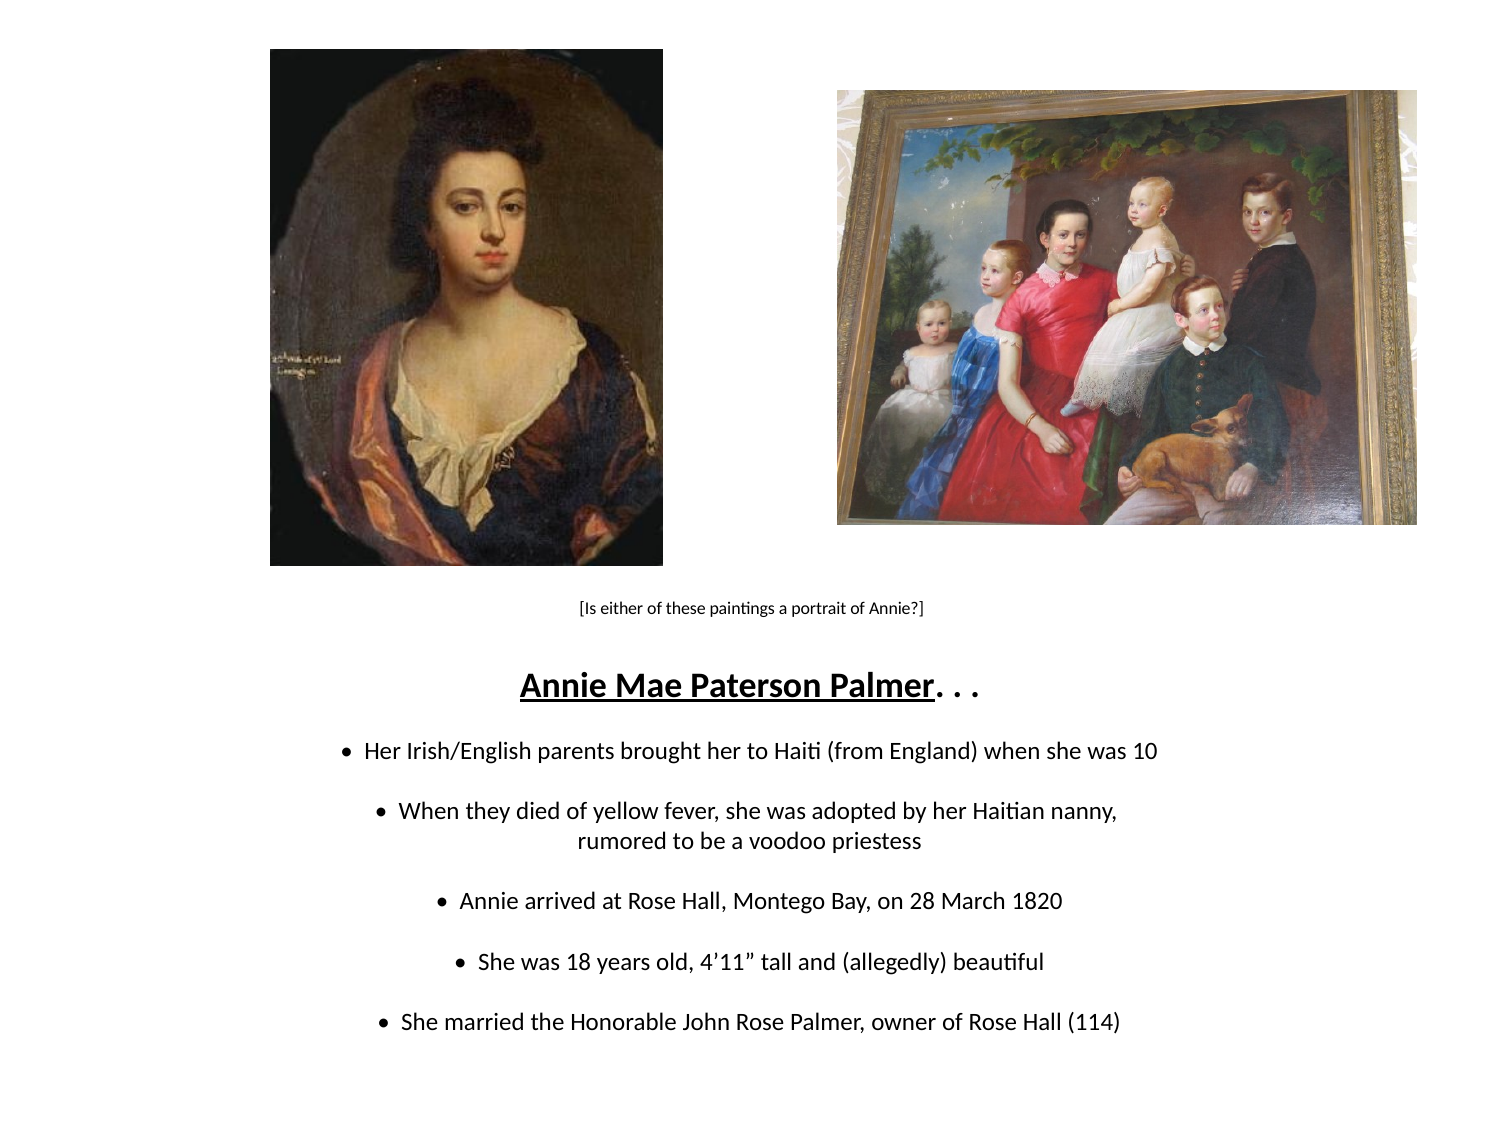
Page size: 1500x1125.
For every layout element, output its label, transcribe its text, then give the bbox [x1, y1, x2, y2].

picture [270, 49, 663, 566]
title [Is either of these paintings a portrait of Annie?] Annie Mae Paterson Palmer. . . • Her Irish/English parents brought her to Haiti (from England) when she was 10 • When they died of yellow fever, she was adopted by her Haitian nanny, rumored to be a voodoo priestess • Annie arrived at Rose Hall, Montego Bay, on 28 March 1820 • She was 18 years old, 4’11” tall and (allegedly) beautiful • She married the Honorable John Rose Palmer, owner of Rose Hall (114) [112, 587, 1388, 1075]
picture [837, 90, 1417, 526]
